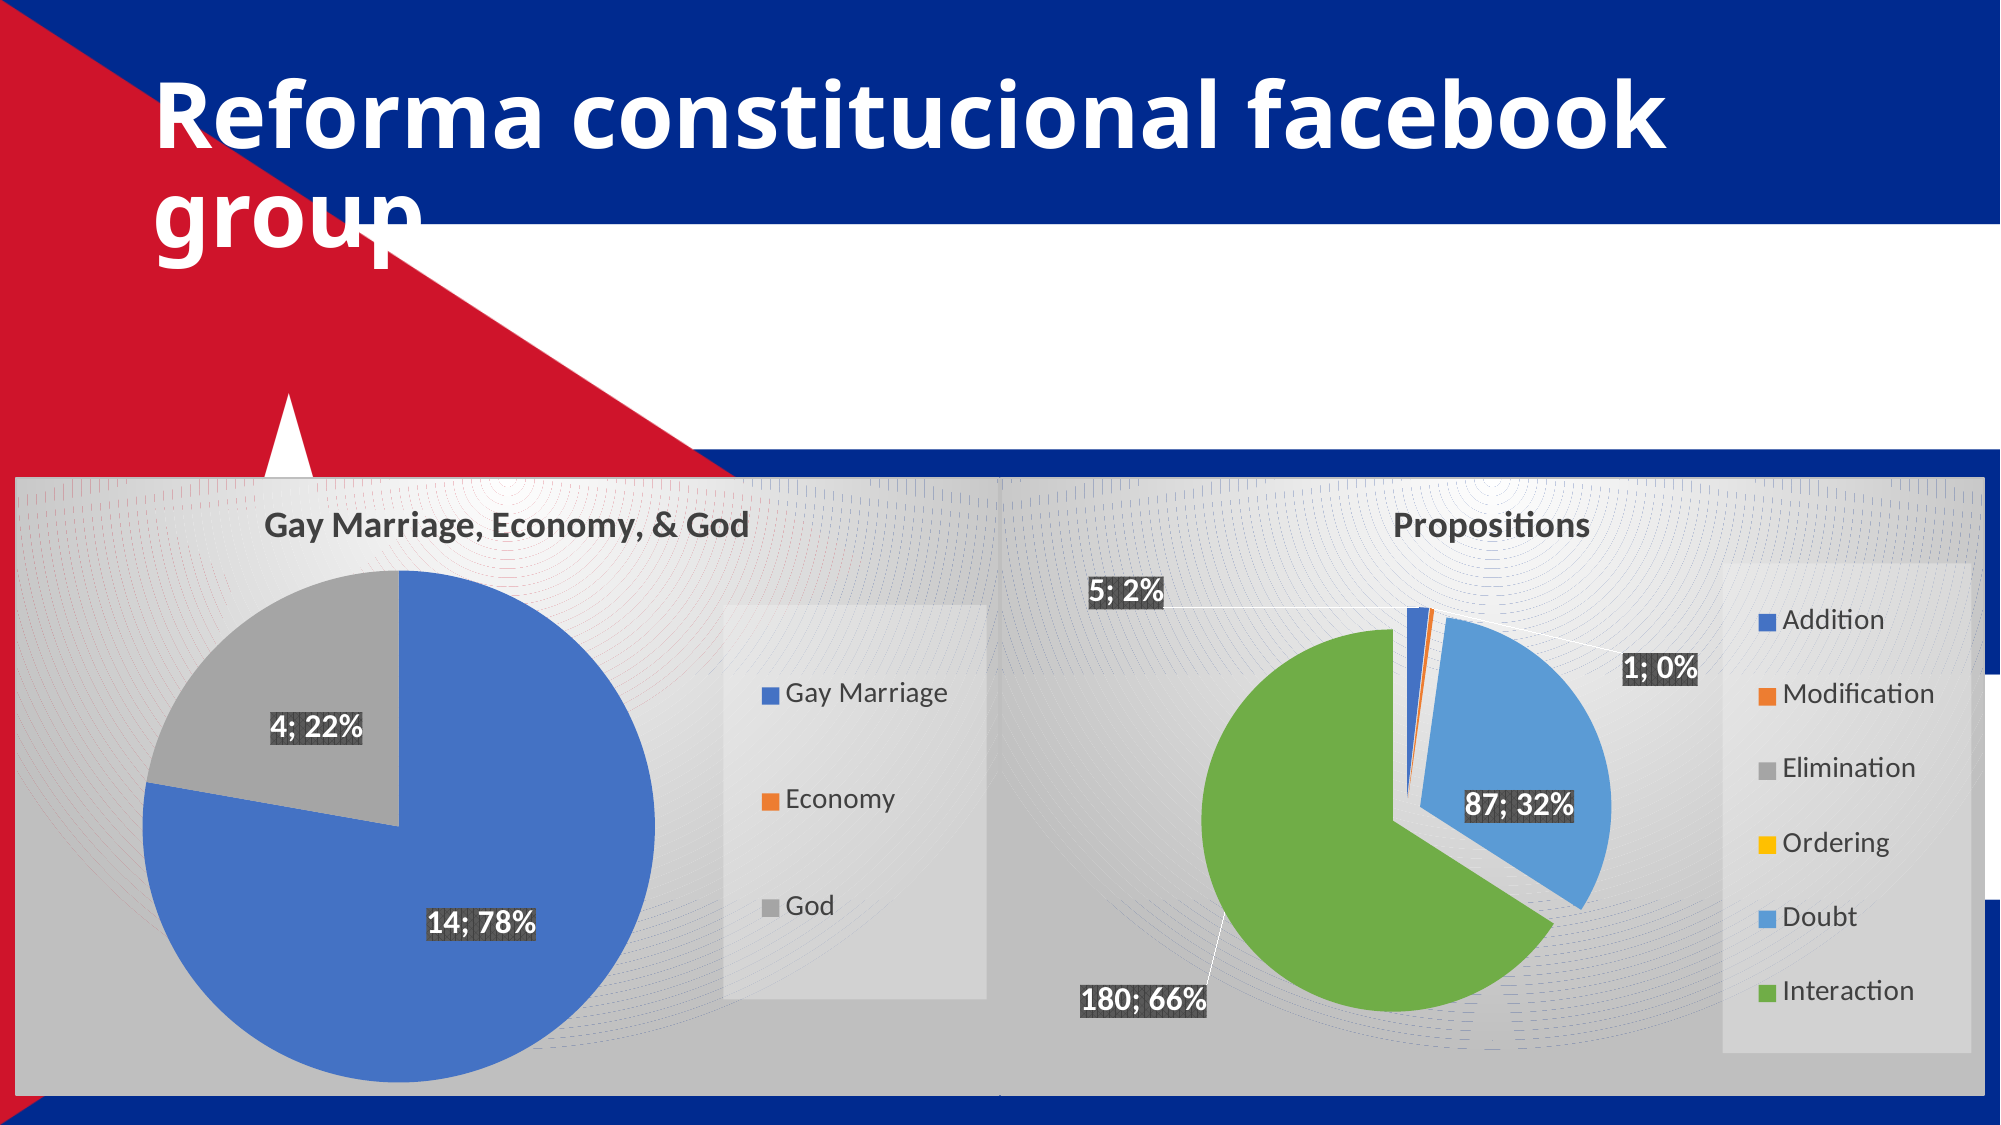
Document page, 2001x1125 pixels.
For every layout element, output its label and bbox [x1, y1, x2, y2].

chart [15, 477, 1985, 1096]
picture [0, 0, 2000, 1125]
